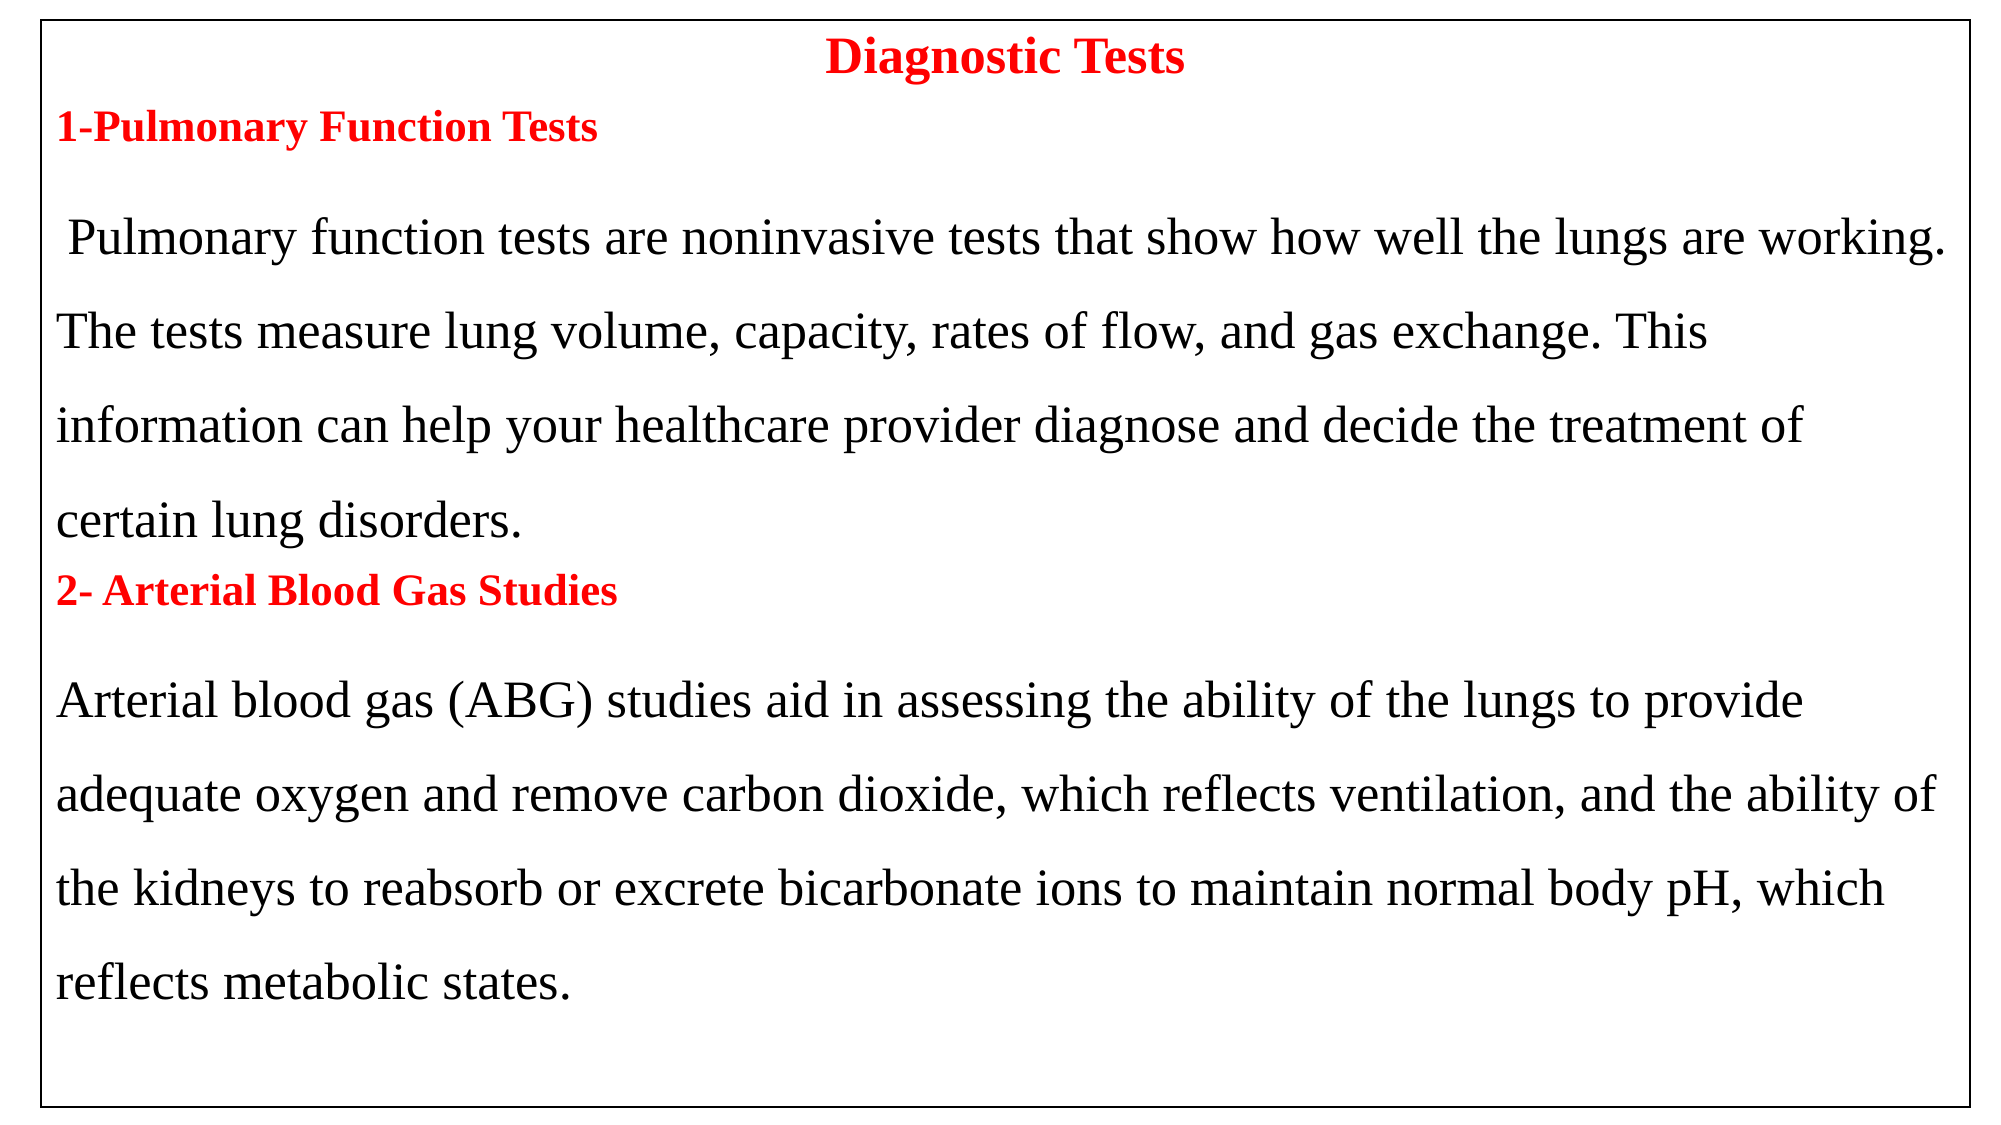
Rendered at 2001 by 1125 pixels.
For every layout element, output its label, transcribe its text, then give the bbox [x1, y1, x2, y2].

list Diagnostic Tests 1-Pulmonary Function Tests Pulmonary function tests are noninvasive tests that show how well the lungs are working. The tests measure lung volume, capacity, rates of flow, and gas exchange. This information can help your healthcare provider diagnose and decide the treatment of certain lung disorders. 2- Arterial Blood Gas Studies Arterial blood gas (ABG) studies aid in assessing the ability of the lungs to provide adequate oxygen and remove carbon dioxide, which reflects ventilation, and the ability of the kidneys to reabsorb or excrete bicarbonate ions to maintain normal body pH, which reflects metabolic states. [40, 19, 1971, 1108]
